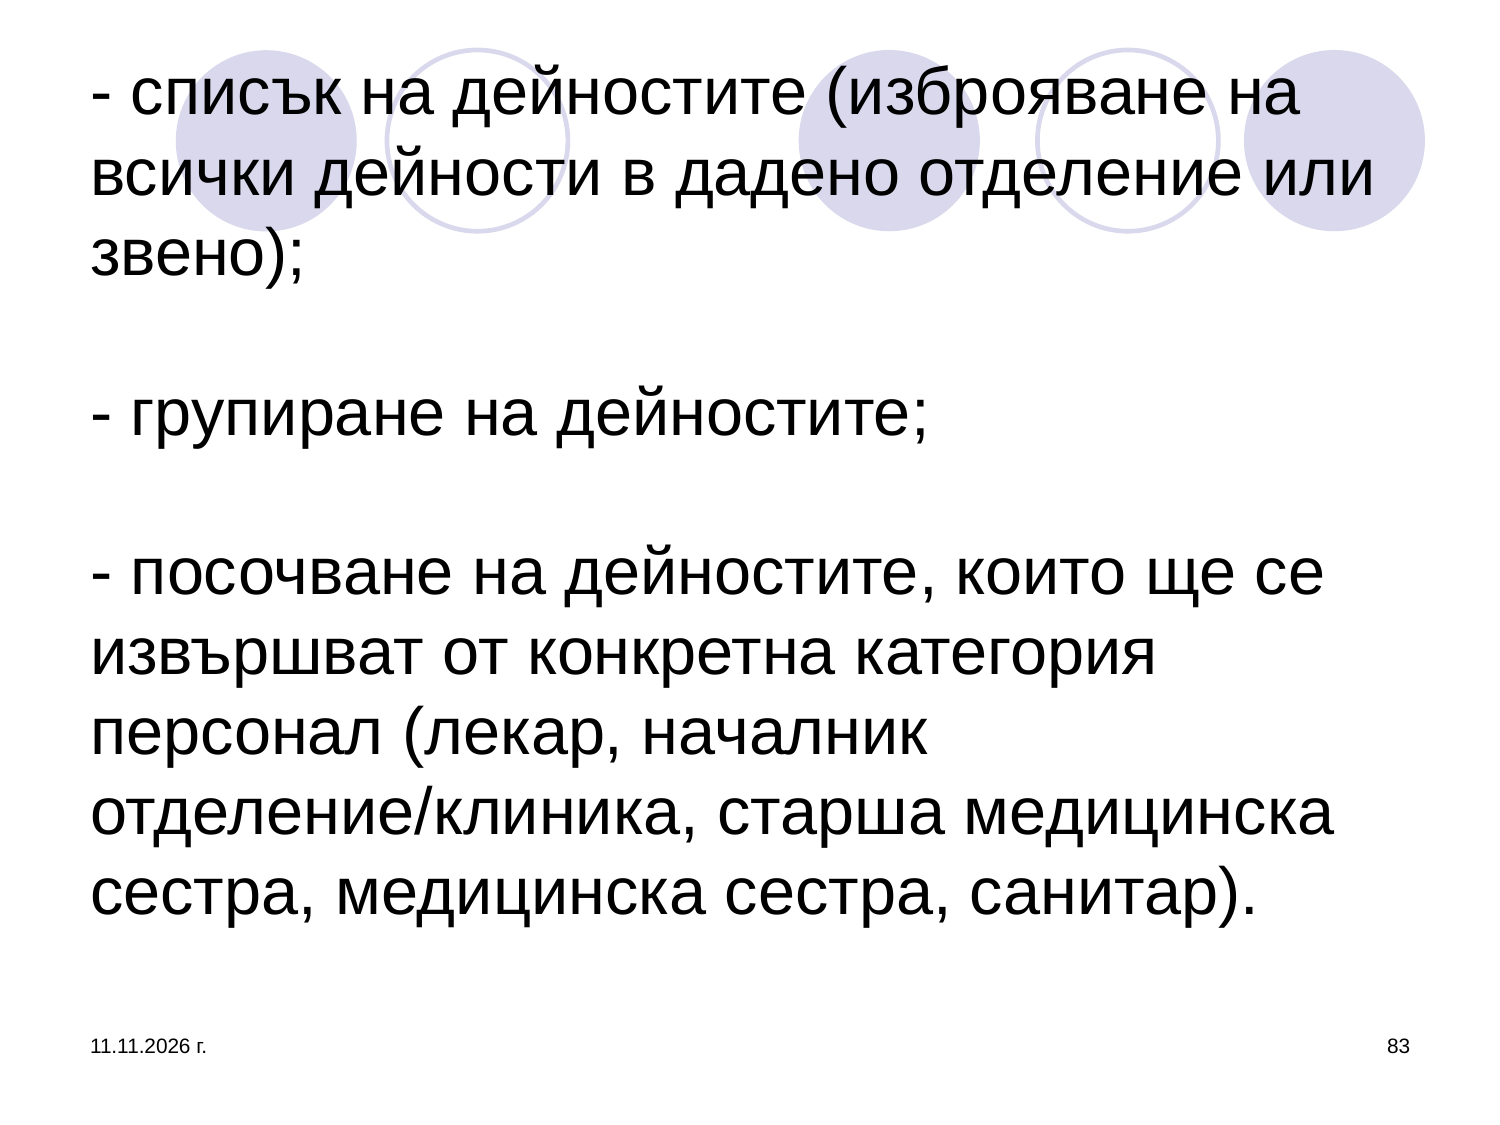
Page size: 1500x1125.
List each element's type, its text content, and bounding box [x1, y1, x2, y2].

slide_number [75, 1025, 425, 1100]
title - списък на дейностите (изброяване на всички дейности в дадено отделение или звено); - групиране на дейностите; - посочване на дейностите, които ще се извършват от конкретна категория персонал (лекар, началник отделение/клиника, старша медицинска сестра, медицинска сестра, санитар). [75, 45, 1425, 1012]
slide_number 83 [1074, 1025, 1425, 1100]
